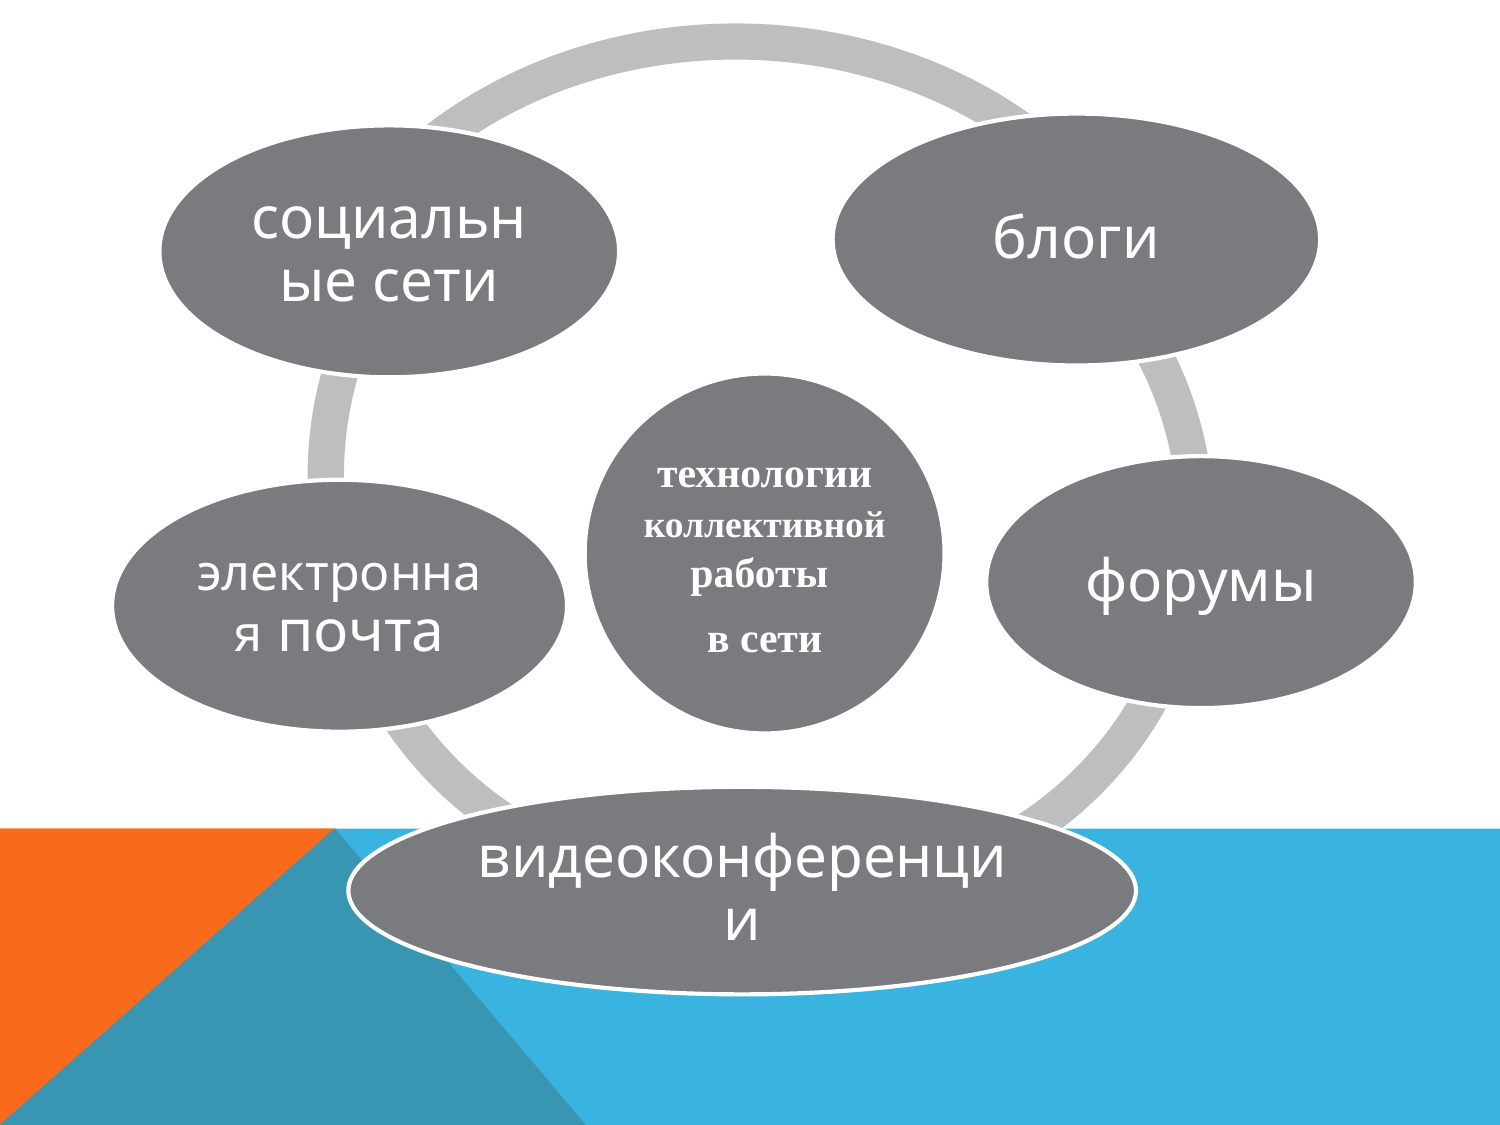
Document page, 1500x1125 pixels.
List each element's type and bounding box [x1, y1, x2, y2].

list [74, 54, 1426, 1006]
